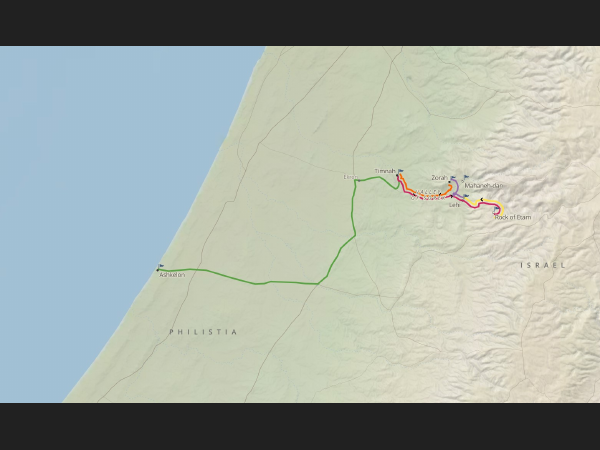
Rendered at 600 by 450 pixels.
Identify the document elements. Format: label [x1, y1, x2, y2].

picture [0, 46, 600, 404]
